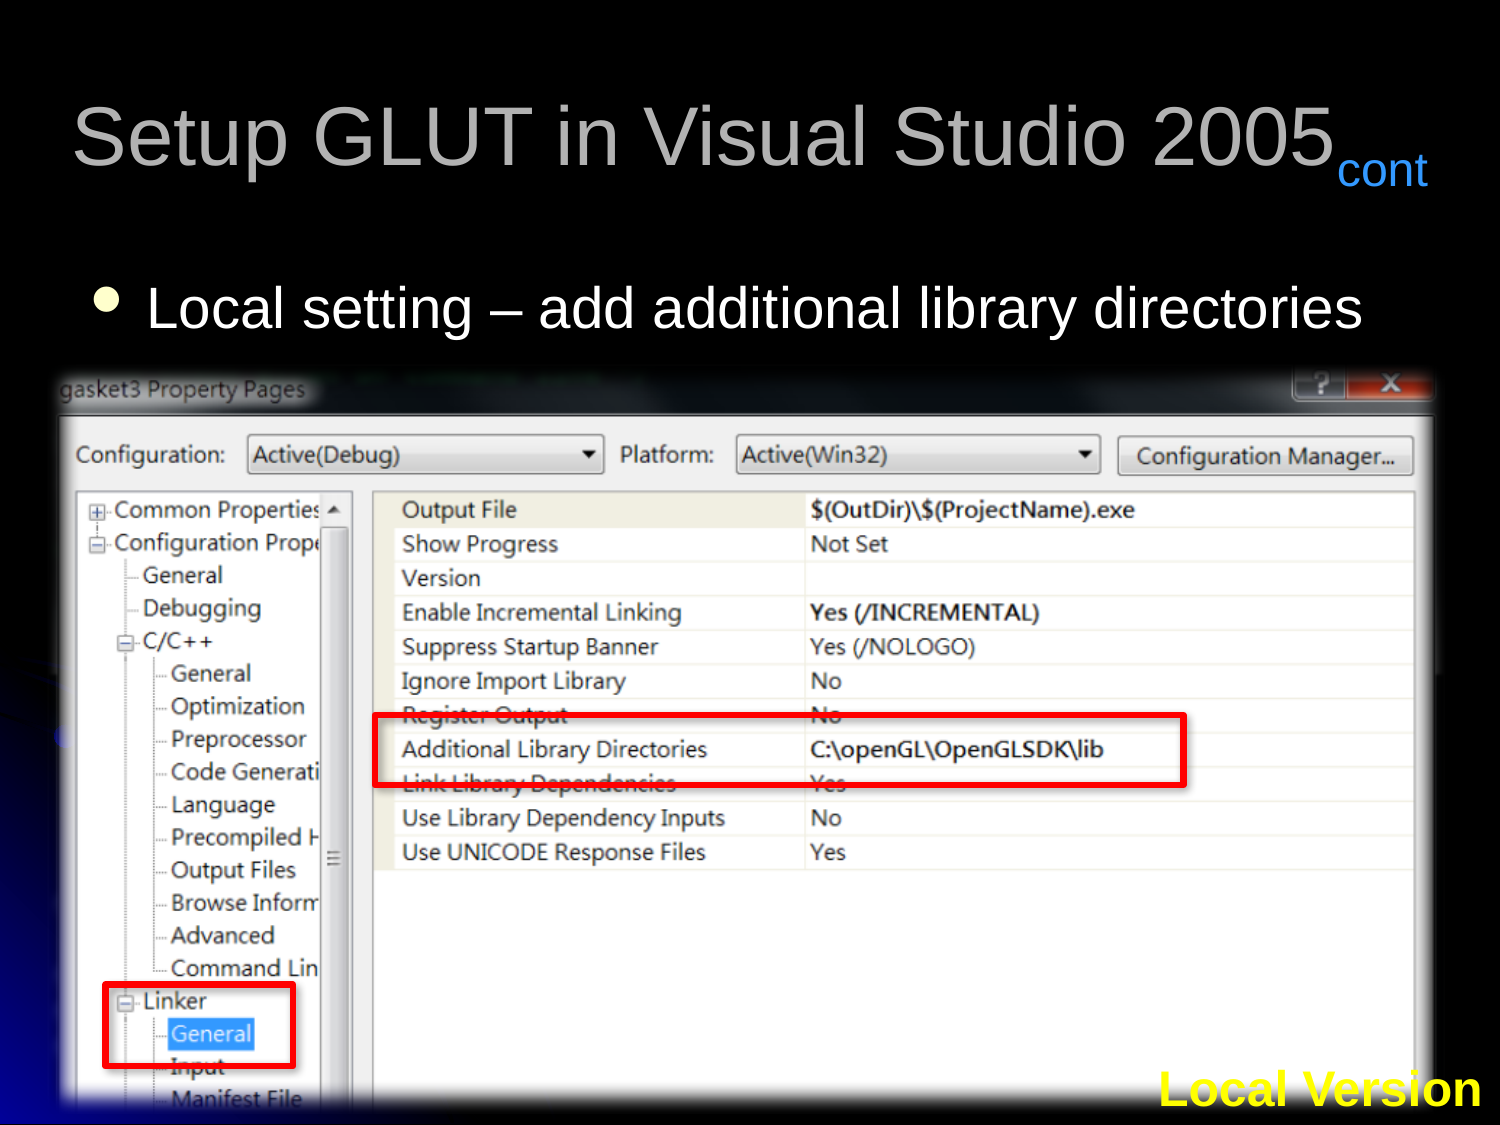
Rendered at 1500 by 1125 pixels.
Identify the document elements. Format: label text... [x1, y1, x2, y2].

picture [46, 362, 1447, 1114]
title Setup GLUT in Visual Studio 2005cont [0, 45, 1500, 233]
text_box Local Version [1143, 1049, 1499, 1124]
list Local setting – add additional library directories [74, 262, 1426, 361]
